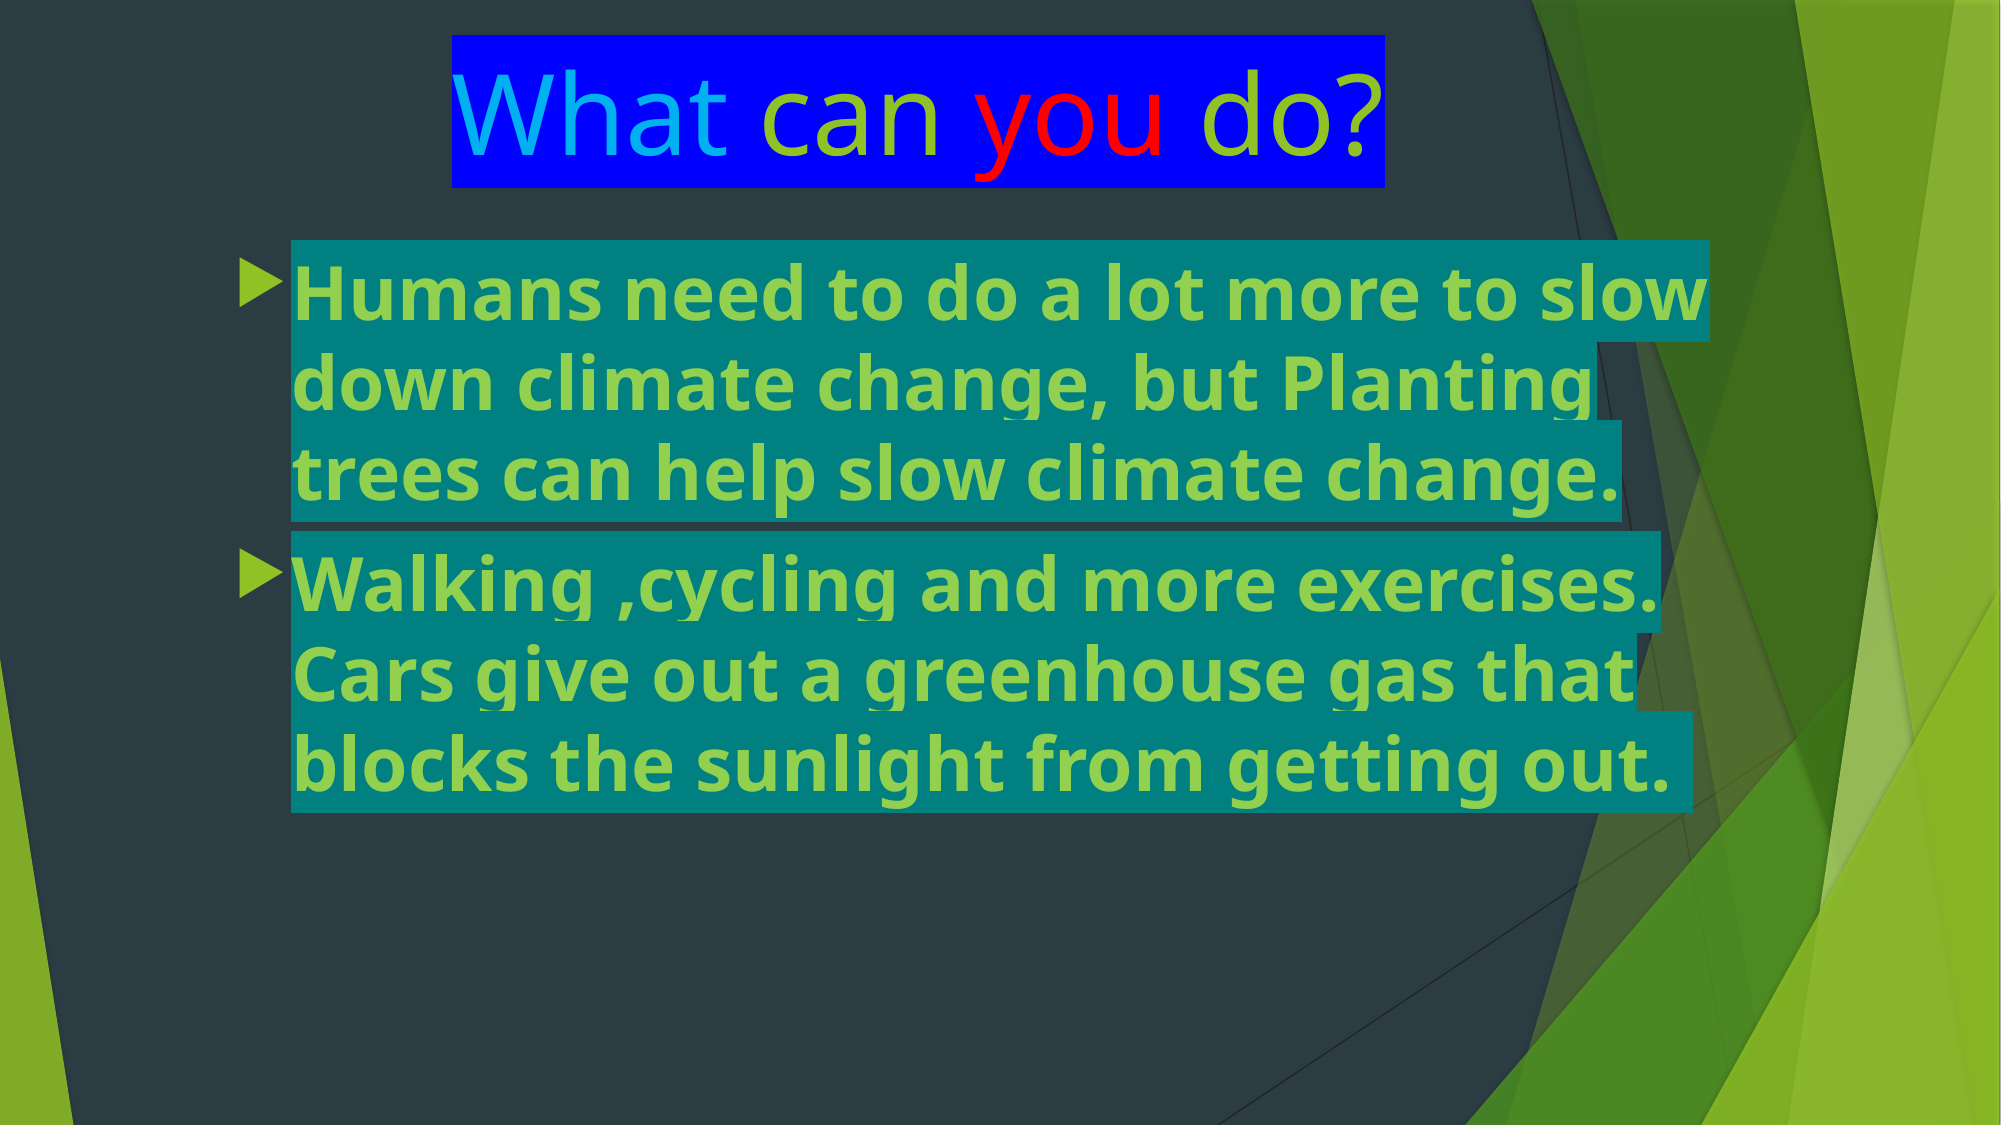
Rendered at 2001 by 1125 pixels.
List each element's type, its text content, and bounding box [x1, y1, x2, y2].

title What can you do? [219, 35, 1617, 237]
list Humans need to do a lot more to slow down climate change, but Planting trees can help slow climate change. Walking ,cycling and more exercises. Cars give out a greenhouse gas that blocks the sunlight from getting out. [219, 237, 1819, 989]
